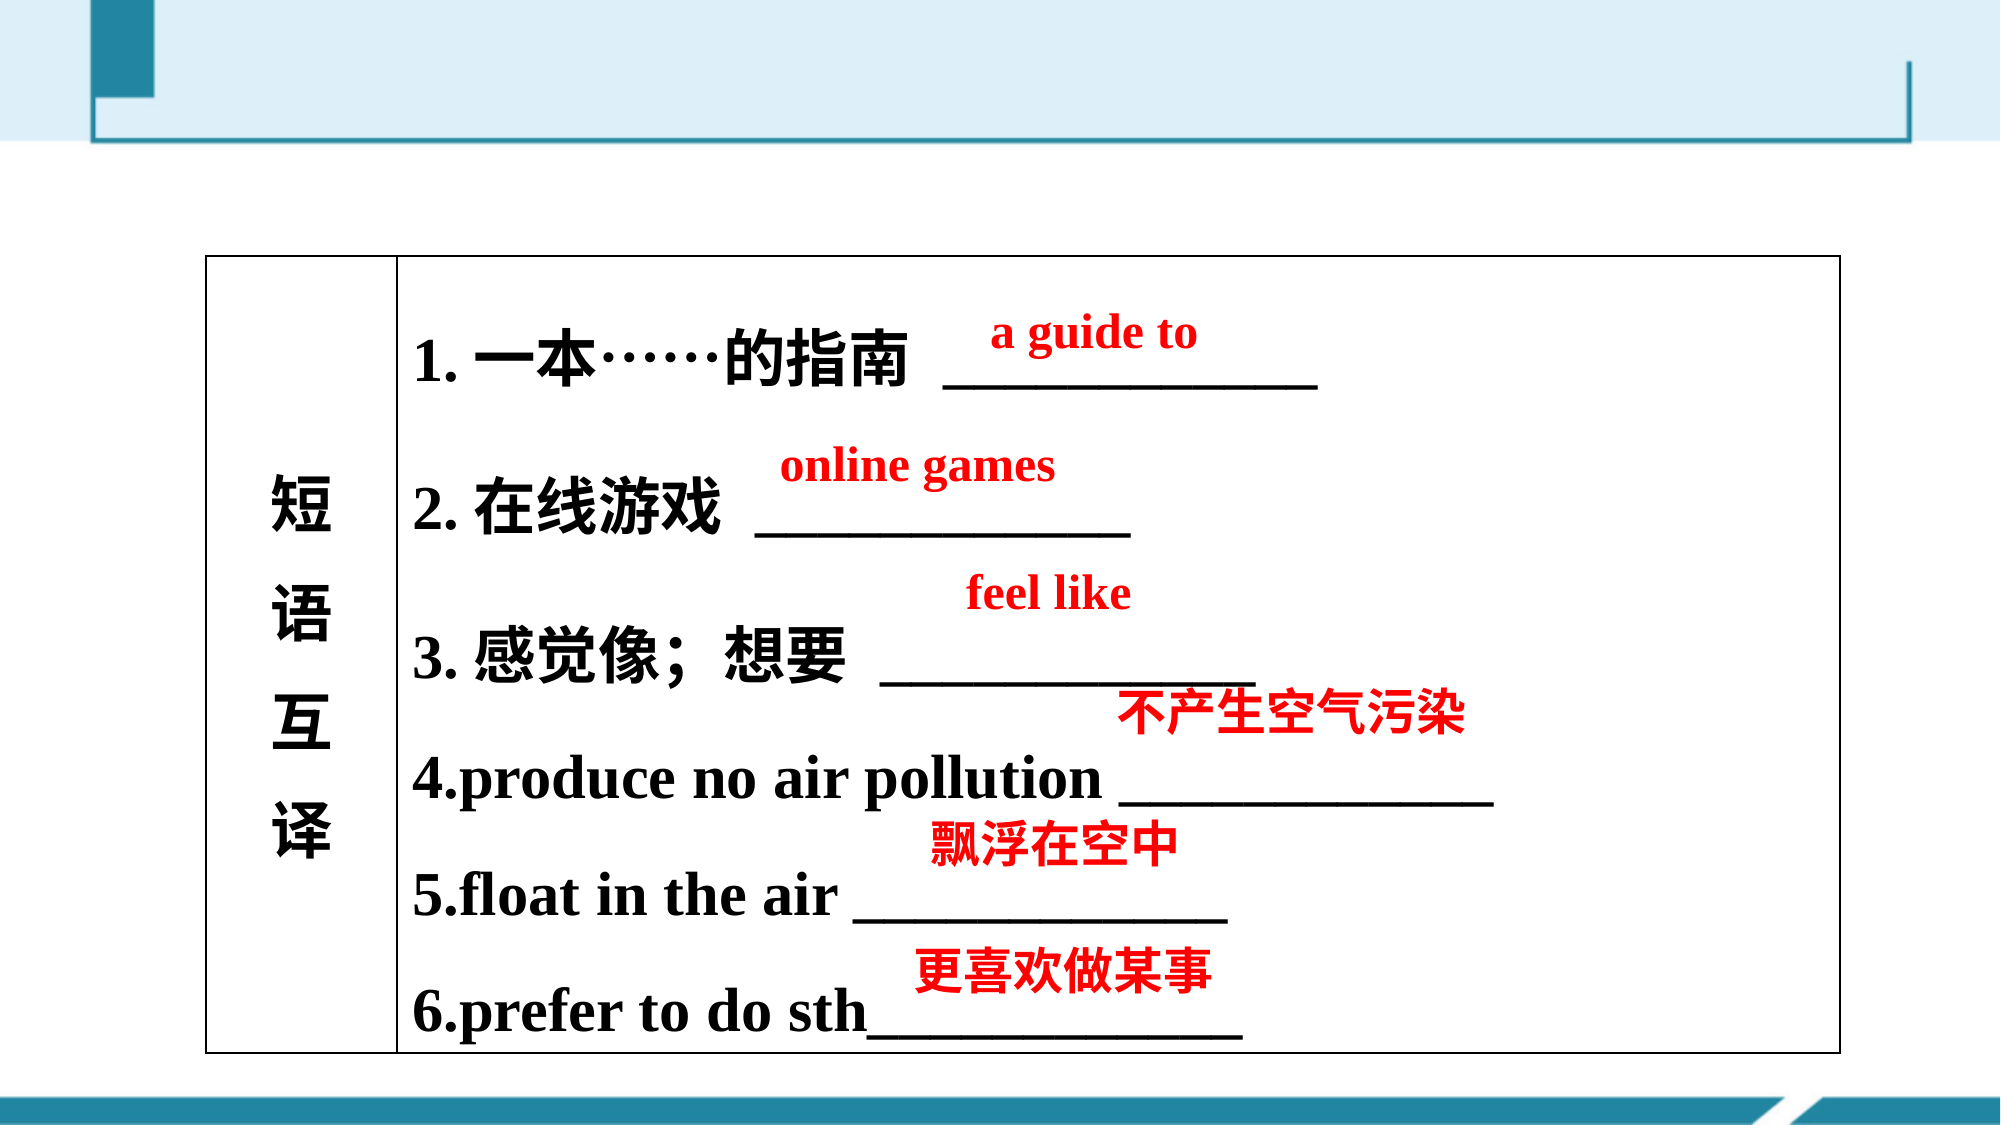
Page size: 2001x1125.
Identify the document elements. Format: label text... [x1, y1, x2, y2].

table_header 短 语 互 译 [207, 257, 396, 1052]
text_box 不产生空气污染 [1101, 672, 1482, 748]
table_header 1.一本……的指南 ____________ 2.在线游戏 ____________ 3.感觉像；想要 ____________ 4.produce no air pollution ____________ 5.float in the air ____________ 6.prefer to do sth____________ [398, 257, 1839, 1052]
text_box 更喜欢做某事 [898, 932, 1229, 1007]
text_box feel like [951, 552, 1147, 627]
text_box online games [764, 423, 1072, 499]
text_box 飘浮在空中 [915, 805, 1196, 881]
picture [0, 0, 2001, 1125]
text_box a guide to [975, 291, 1214, 366]
text_box [654, 477, 915, 537]
